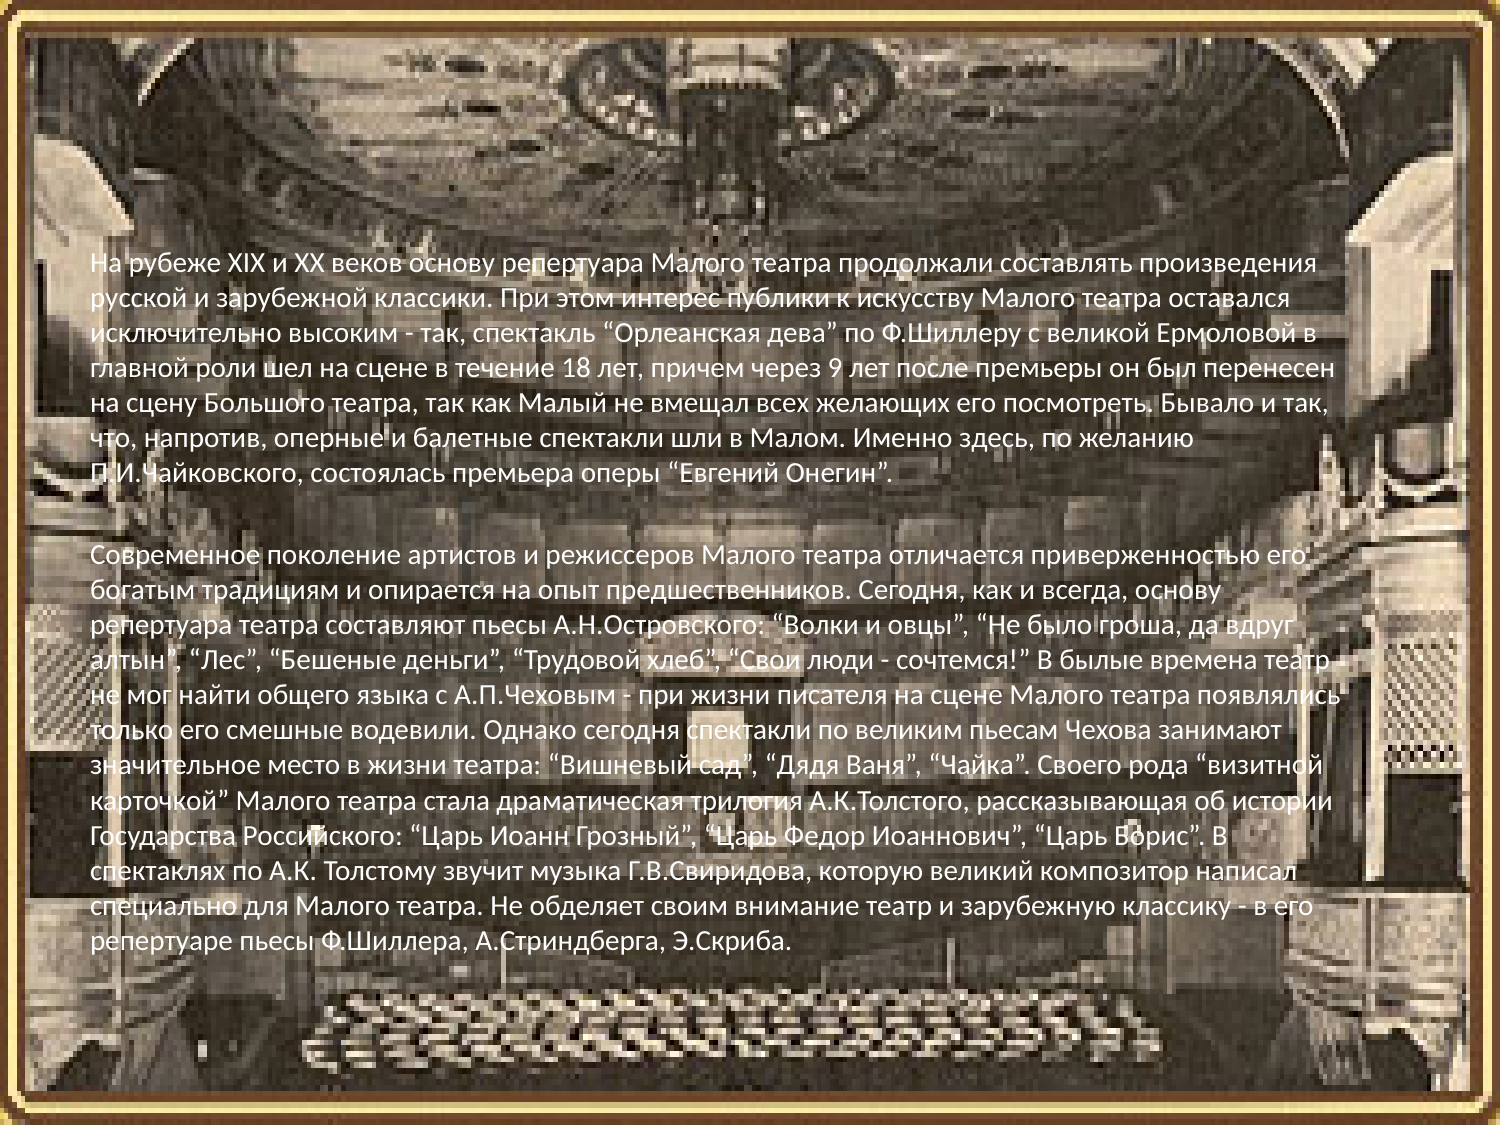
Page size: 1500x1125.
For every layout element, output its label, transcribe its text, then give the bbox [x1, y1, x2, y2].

list На рубеже XIX и XX веков основу репертуара Малого театра продолжали составлять произведения русской и зарубежной классики. При этом интерес публики к искусству Малого театра оставался исключительно высоким - так, спектакль “Орлеанская дева” по Ф.Шиллеру с великой Ермоловой в главной роли шел на сцене в течение 18 лет, причем через 9 лет после премьеры он был перенесен на сцену Большого театра, так как Малый не вмещал всех желающих его посмотреть. Бывало и так, что, напротив, оперные и балетные спектакли шли в Малом. Именно здесь, по желанию П.И.Чайковского, состоялась премьера оперы “Евгений Онегин”. Современное поколение артистов и режиссеров Малого театра отличается приверженностью его богатым традициям и опирается на опыт предшественников. Сегодня, как и всегда, основу репертуара театра составляют пьесы А.Н.Островского: “Волки и овцы”, “Не было гроша, да вдруг алтын”, “Лес”, “Бешеные деньги”, “Трудовой хлеб”, “Свои люди - сочтемся!” В былые времена театр не мог найти общего языка с А.П.Чеховым - при жизни писателя на сцене Малого театра появлялись только его смешные водевили. Однако сегодня спектакли по великим пьесам Чехова занимают значительное место в жизни театра: “Вишневый сад”, “Дядя Ваня”, “Чайка”. Своего рода “визитной карточкой” Малого театра стала драматическая трилогия А.К.Толстого, рассказывающая об истории Государства Российского: “Царь Иоанн Грозный”, “Царь Федор Иоаннович”, “Царь Борис”. В спектаклях по А.К. Толстому звучит музыка Г.В.Свиридова, которую великий композитор написал специально для Малого театра. Не обделяет своим внимание театр и зарубежную классику - в его репертуаре пьесы Ф.Шиллера, А.Стриндберга, Э.Скриба. [75, 235, 1365, 1005]
picture [0, 0, 1500, 1125]
